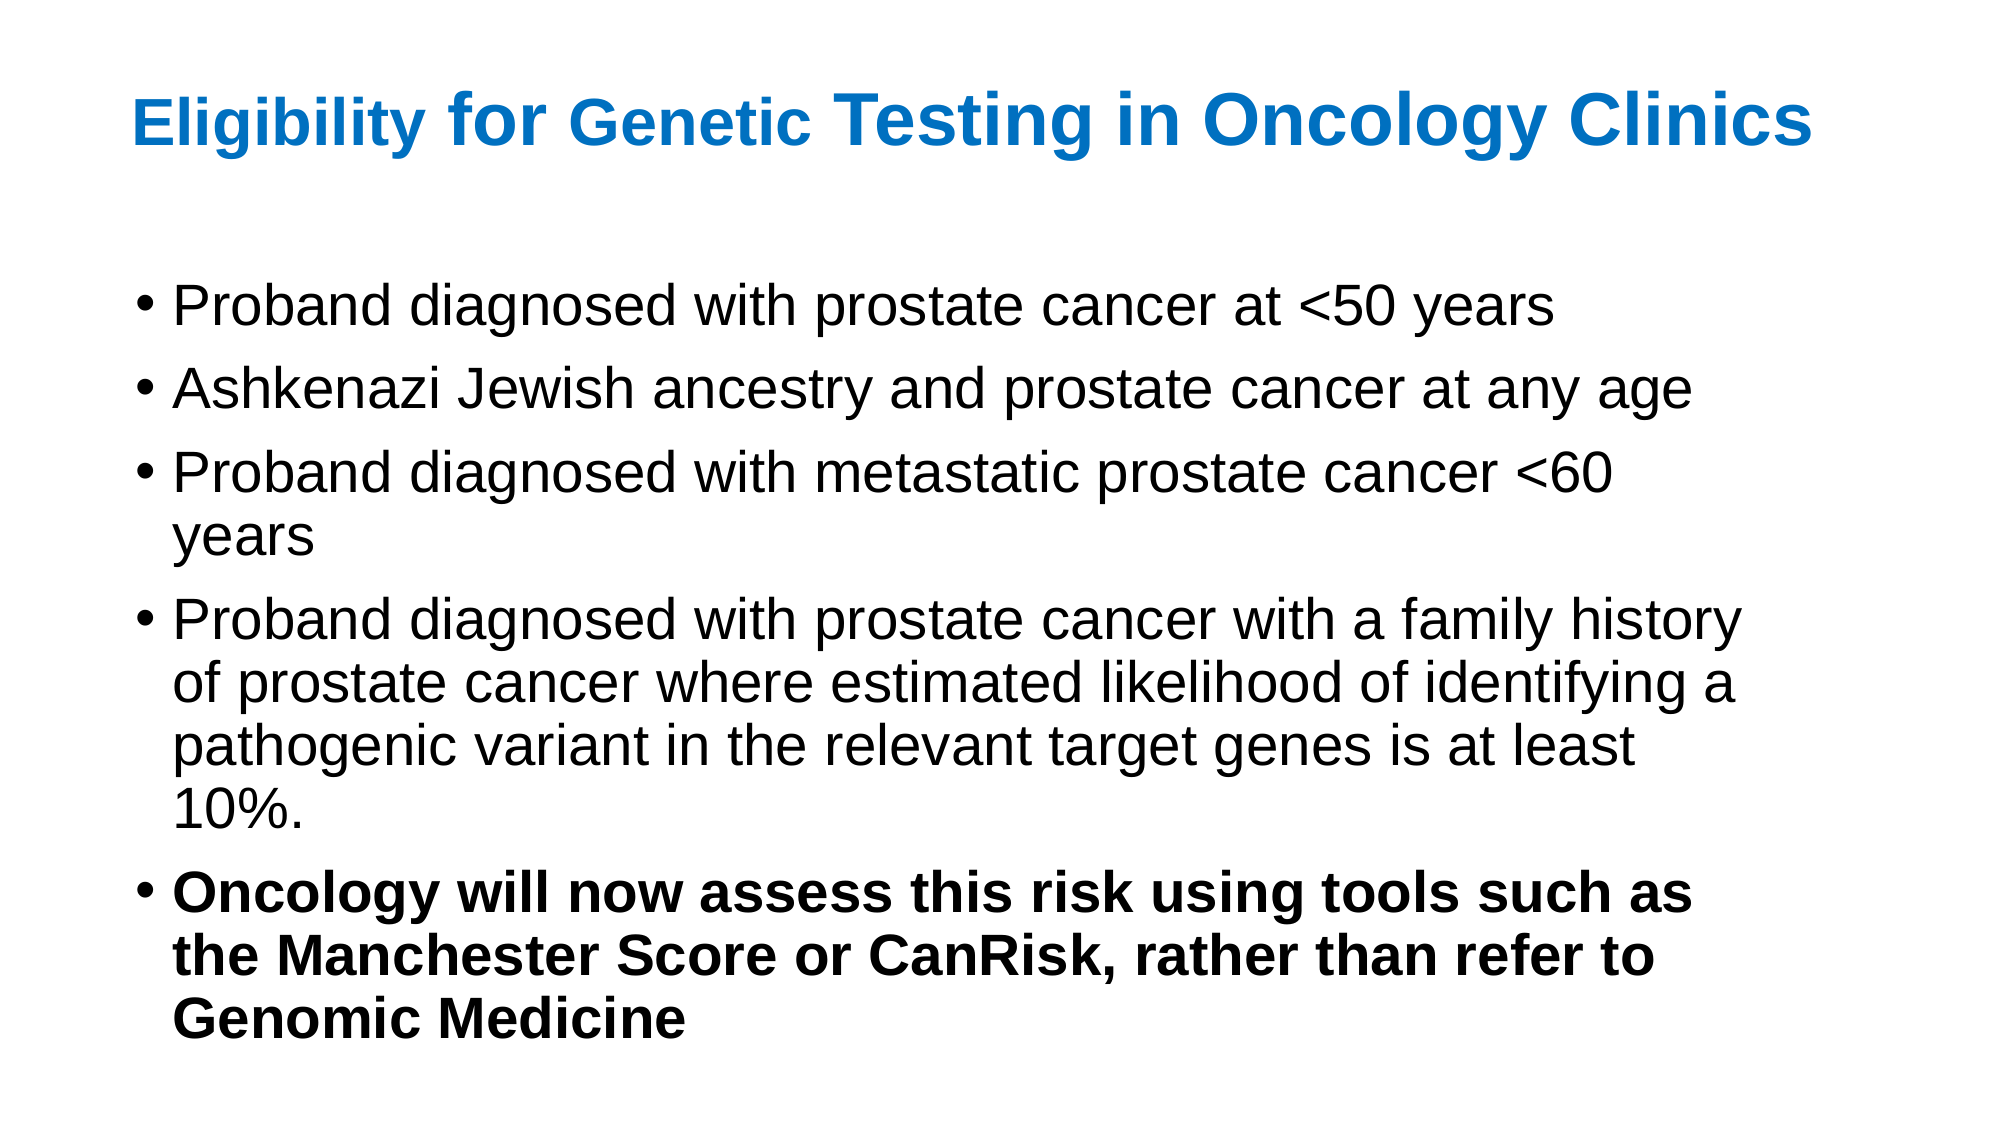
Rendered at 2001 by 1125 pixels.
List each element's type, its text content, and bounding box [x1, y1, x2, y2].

text_box Proband diagnosed with prostate cancer at <50 years Ashkenazi Jewish ancestry and prostate cancer at any age Proband diagnosed with metastatic prostate cancer <60 years Proband diagnosed with prostate cancer with a family history of prostate cancer where estimated likelihood of identifying a pathogenic variant in the relevant target genes is at least 10%. Oncology will now assess this risk using tools such as the Manchester Score or CanRisk, rather than refer to Genomic Medicine [120, 267, 1786, 1059]
text_box Eligibility for Genetic Testing in Oncology Clinics [116, 63, 1946, 169]
